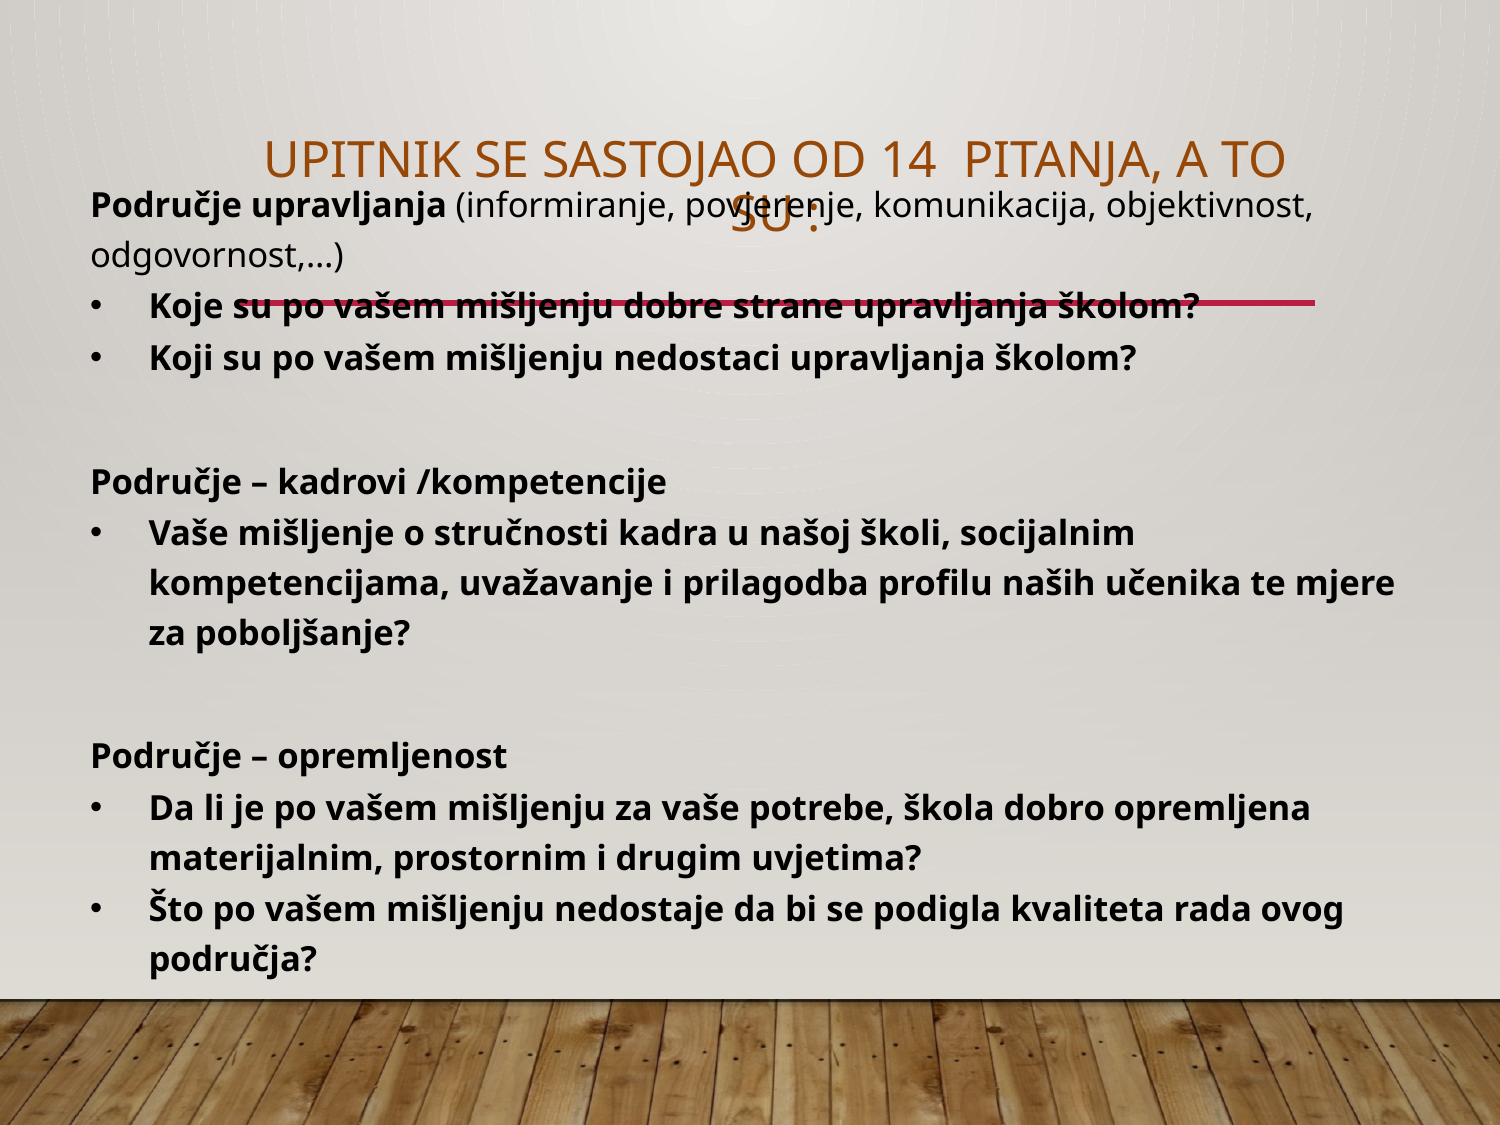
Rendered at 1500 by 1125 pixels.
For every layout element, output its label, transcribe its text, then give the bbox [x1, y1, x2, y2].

list Područje upravljanja (informiranje, povjerenje, komunikacija, objektivnost, odgovornost,…) Koje su po vašem mišljenju dobre strane upravljanja školom? Koji su po vašem mišljenju nedostaci upravljanja školom? Područje – kadrovi /kompetencije Vaše mišljenje o stručnosti kadra u našoj školi, socijalnim kompetencijama, uvažavanje i prilagodba profilu naših učenika te mjere za poboljšanje? Područje – opremljenost Da li je po vašem mišljenju za vaše potrebe, škola dobro opremljena materijalnim, prostornim i drugim uvjetima? Što po vašem mišljenju nedostaje da bi se podigla kvaliteta rada ovog područja? [75, 149, 1425, 1000]
title Upitnik se sastojao od 14 pitanja, a to su : [236, 131, 1315, 149]
picture [0, 999, 1500, 1125]
